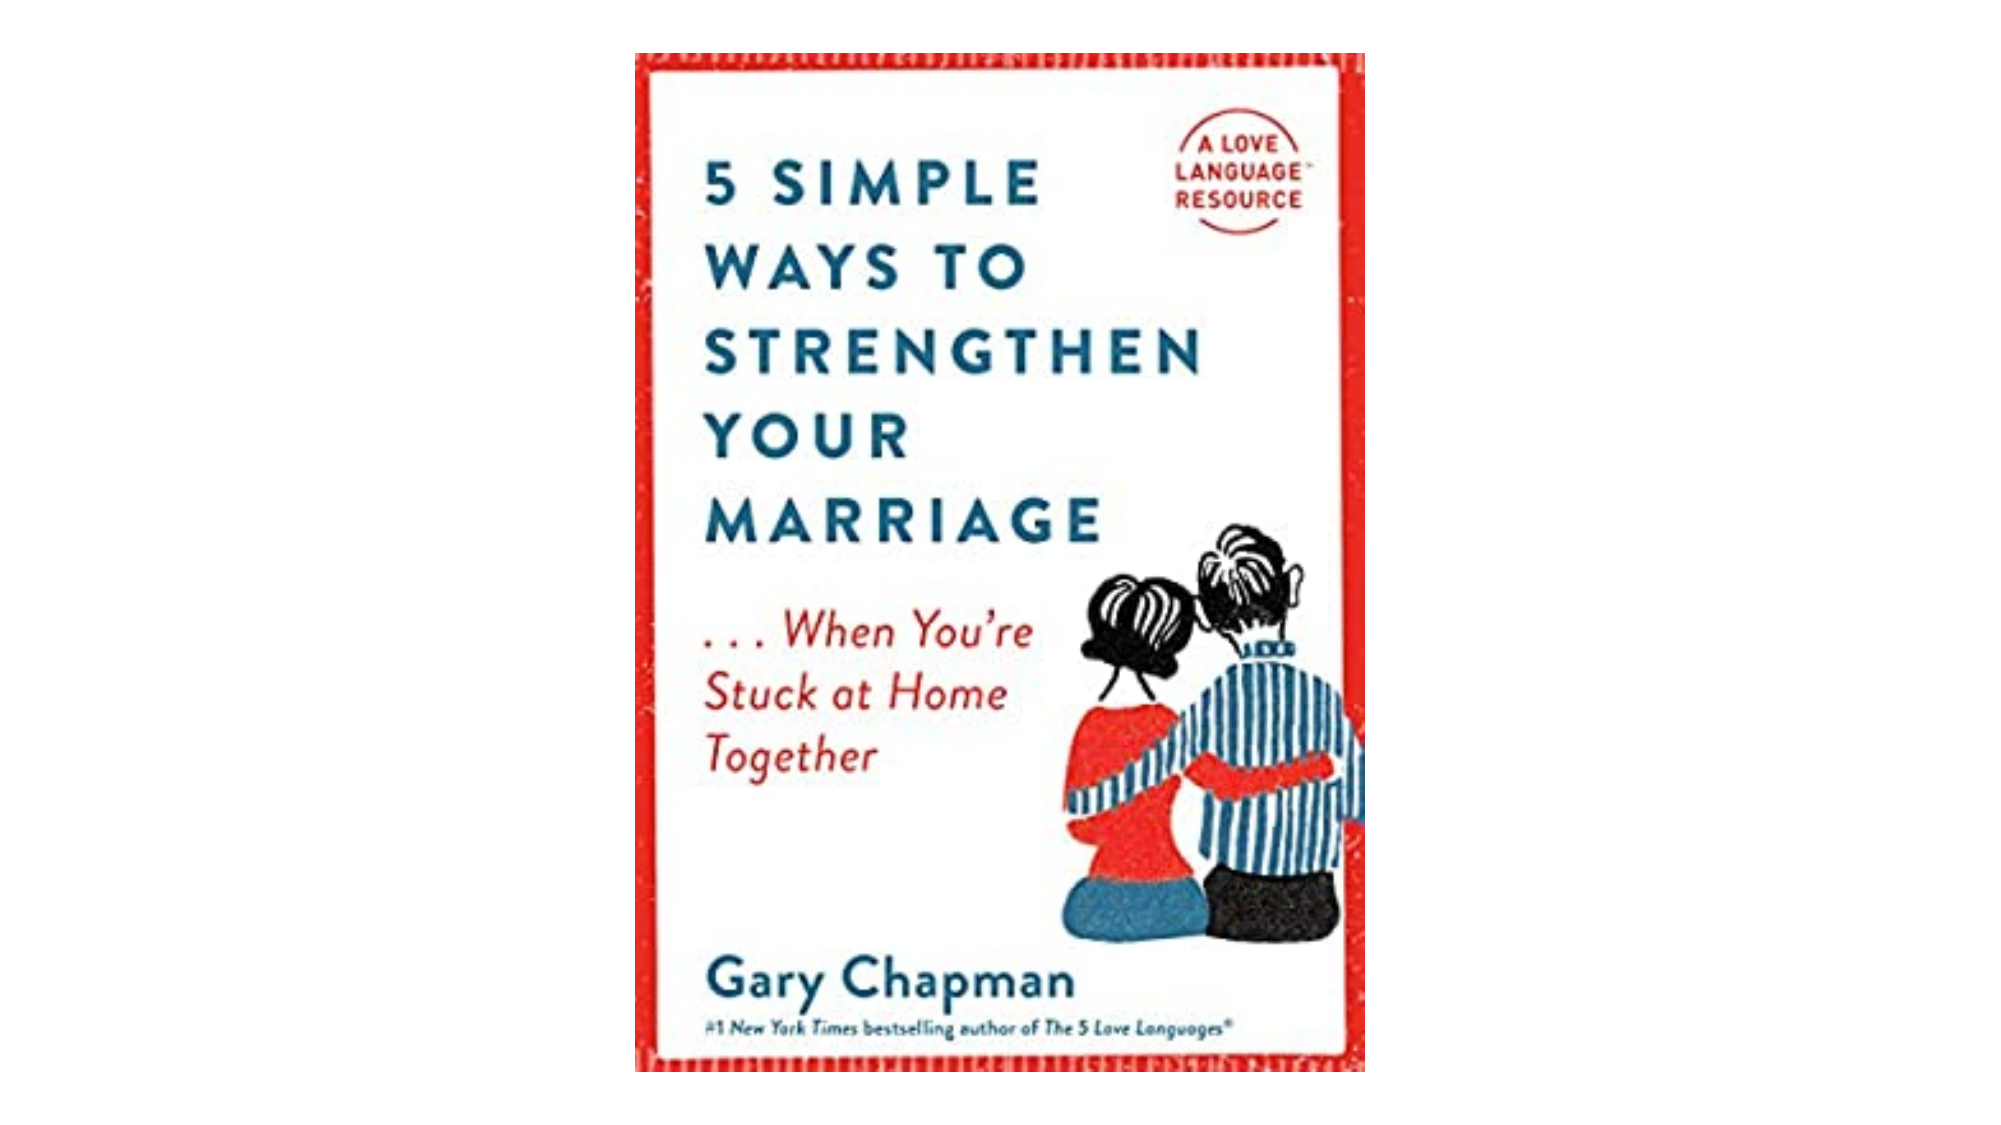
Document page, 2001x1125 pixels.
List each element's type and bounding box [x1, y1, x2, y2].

list [635, 53, 1365, 1072]
